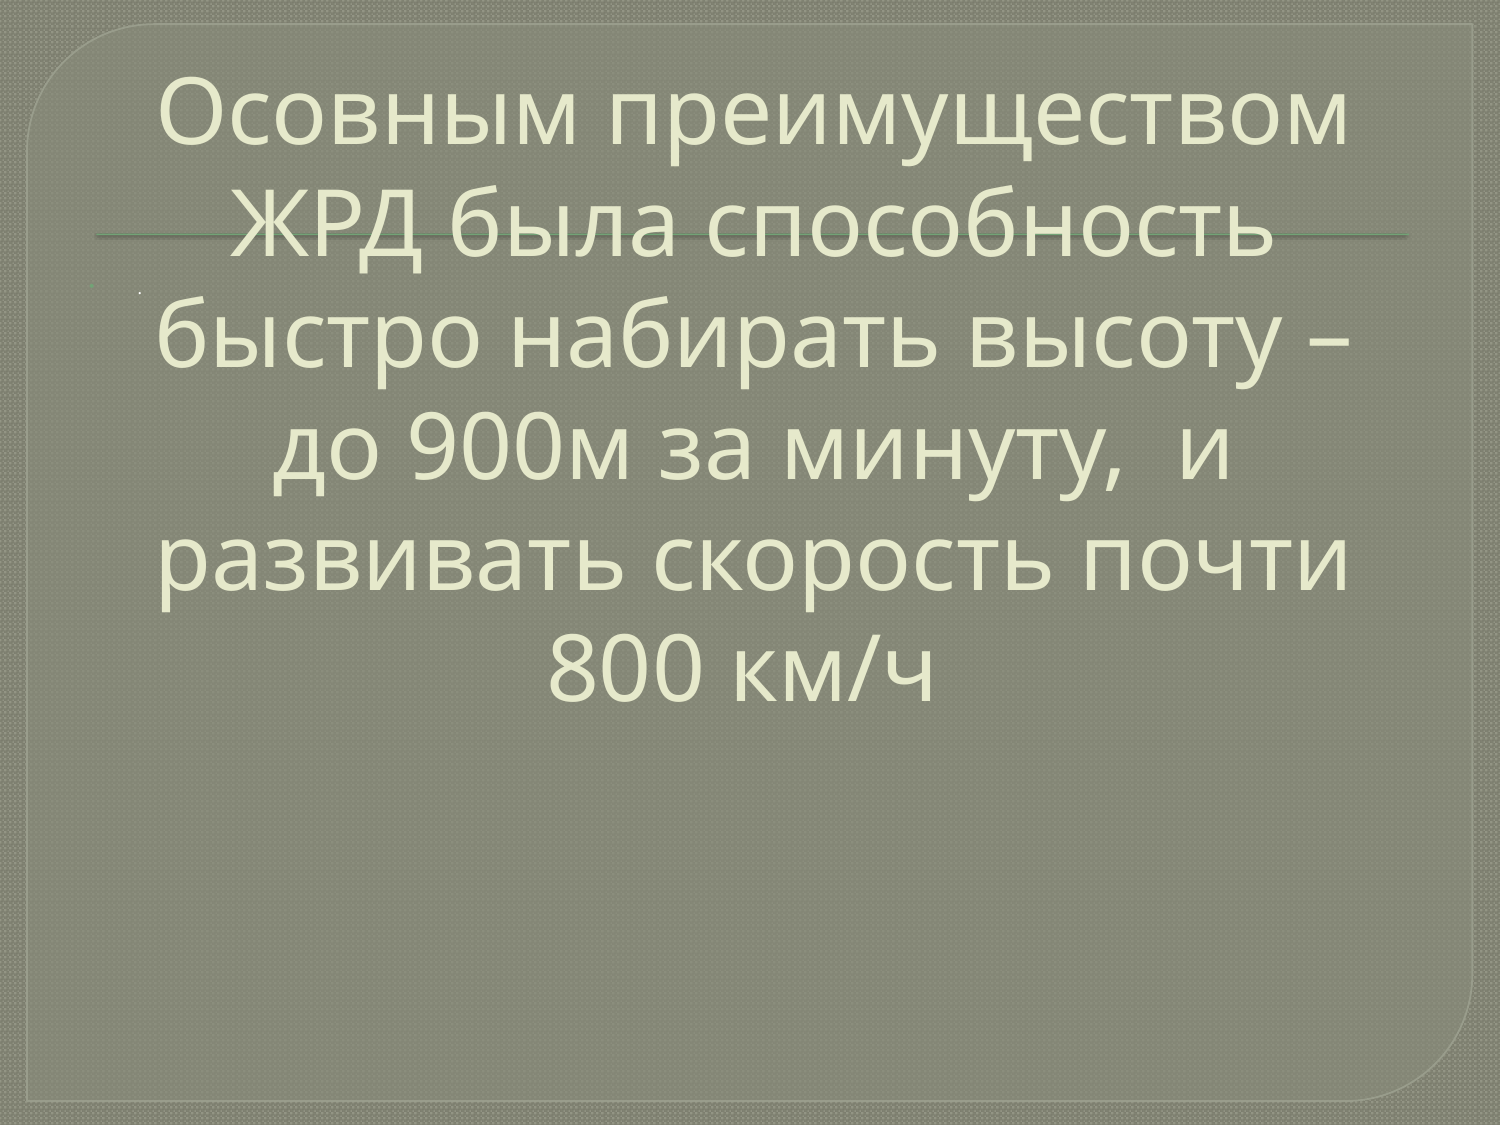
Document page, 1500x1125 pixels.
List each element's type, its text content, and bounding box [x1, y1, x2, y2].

list . [75, 270, 1425, 1013]
title Осовным преимуществом ЖРД была способность быстро набирать высоту – до 900м за минуту, и развивать скорость почти 800 км/ч [75, 41, 1425, 270]
